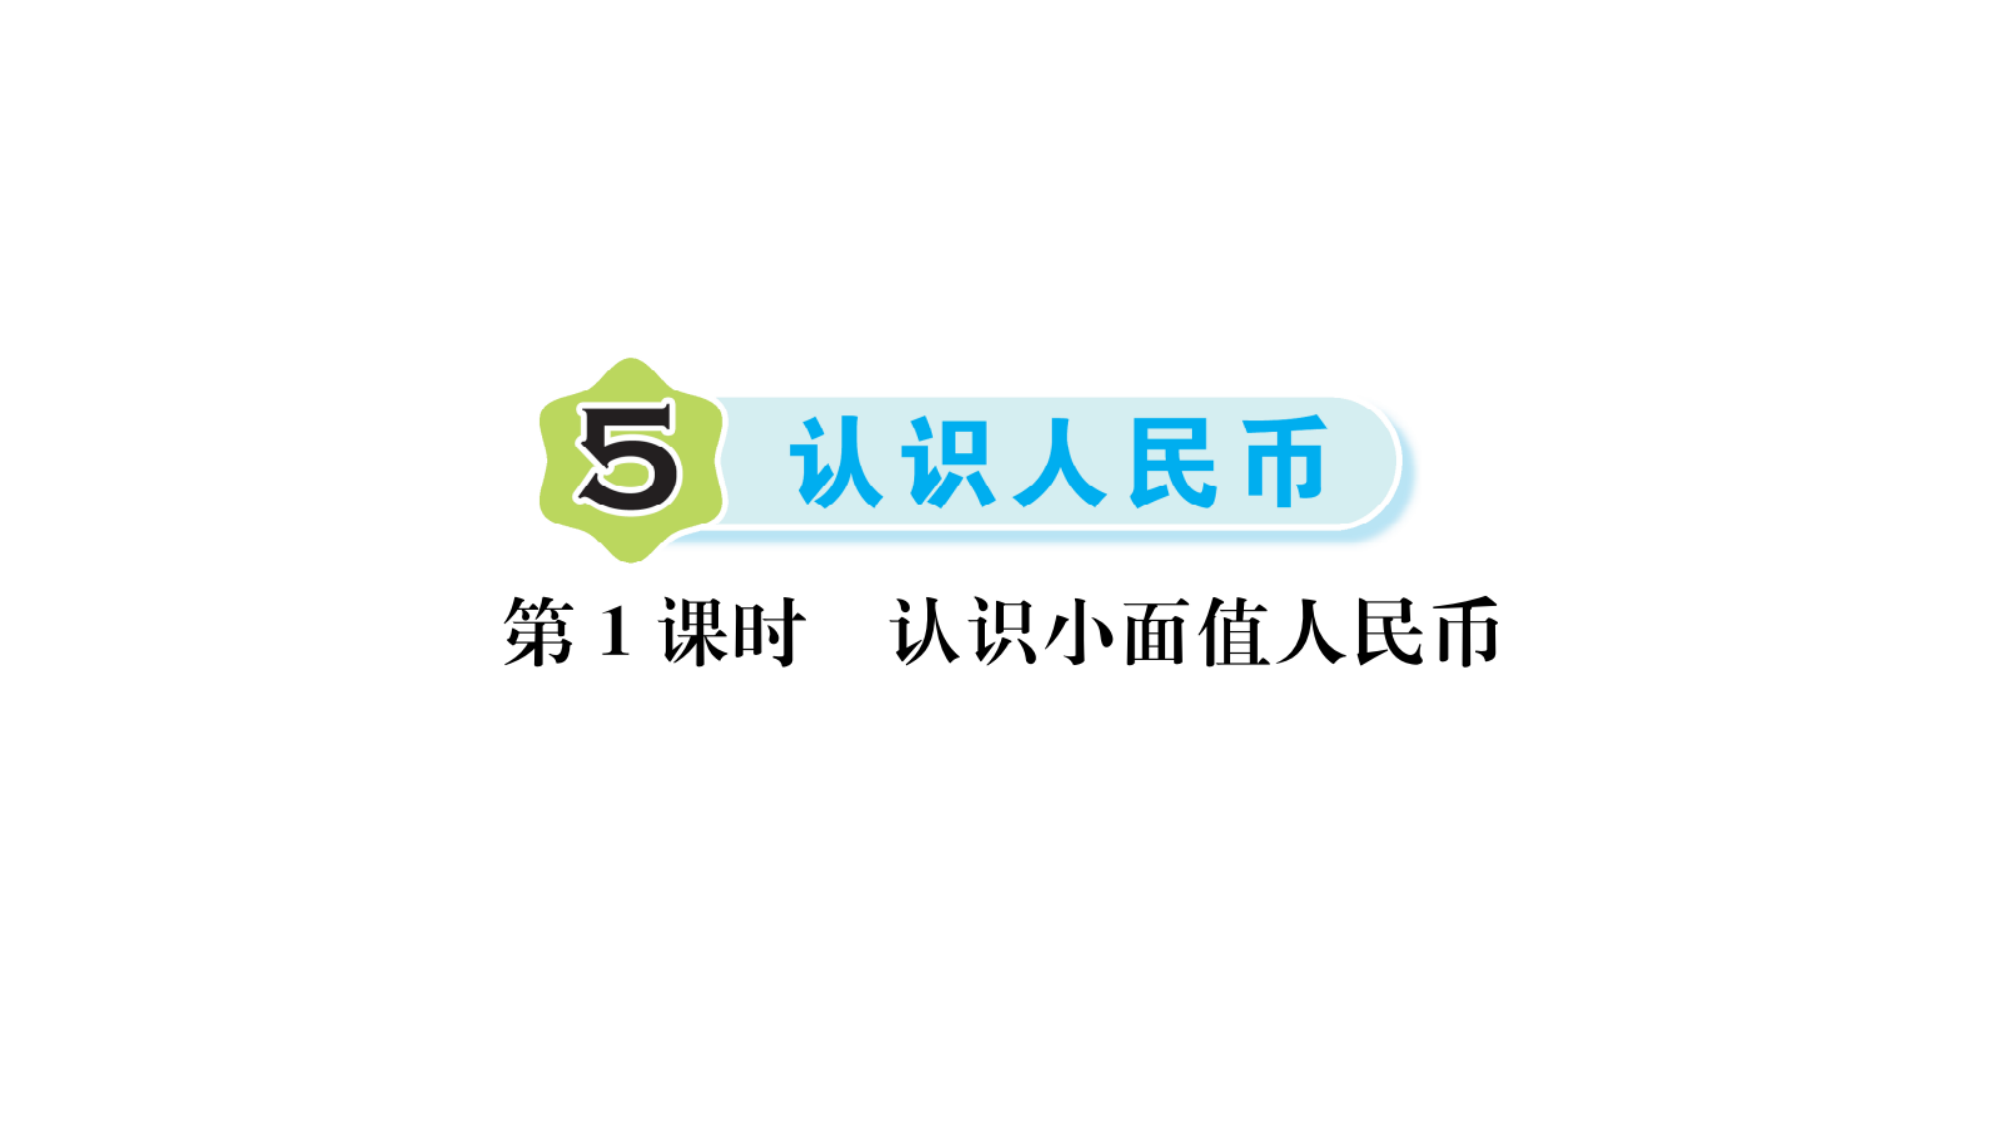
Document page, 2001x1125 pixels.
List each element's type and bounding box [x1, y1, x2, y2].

picture [492, 349, 1508, 679]
